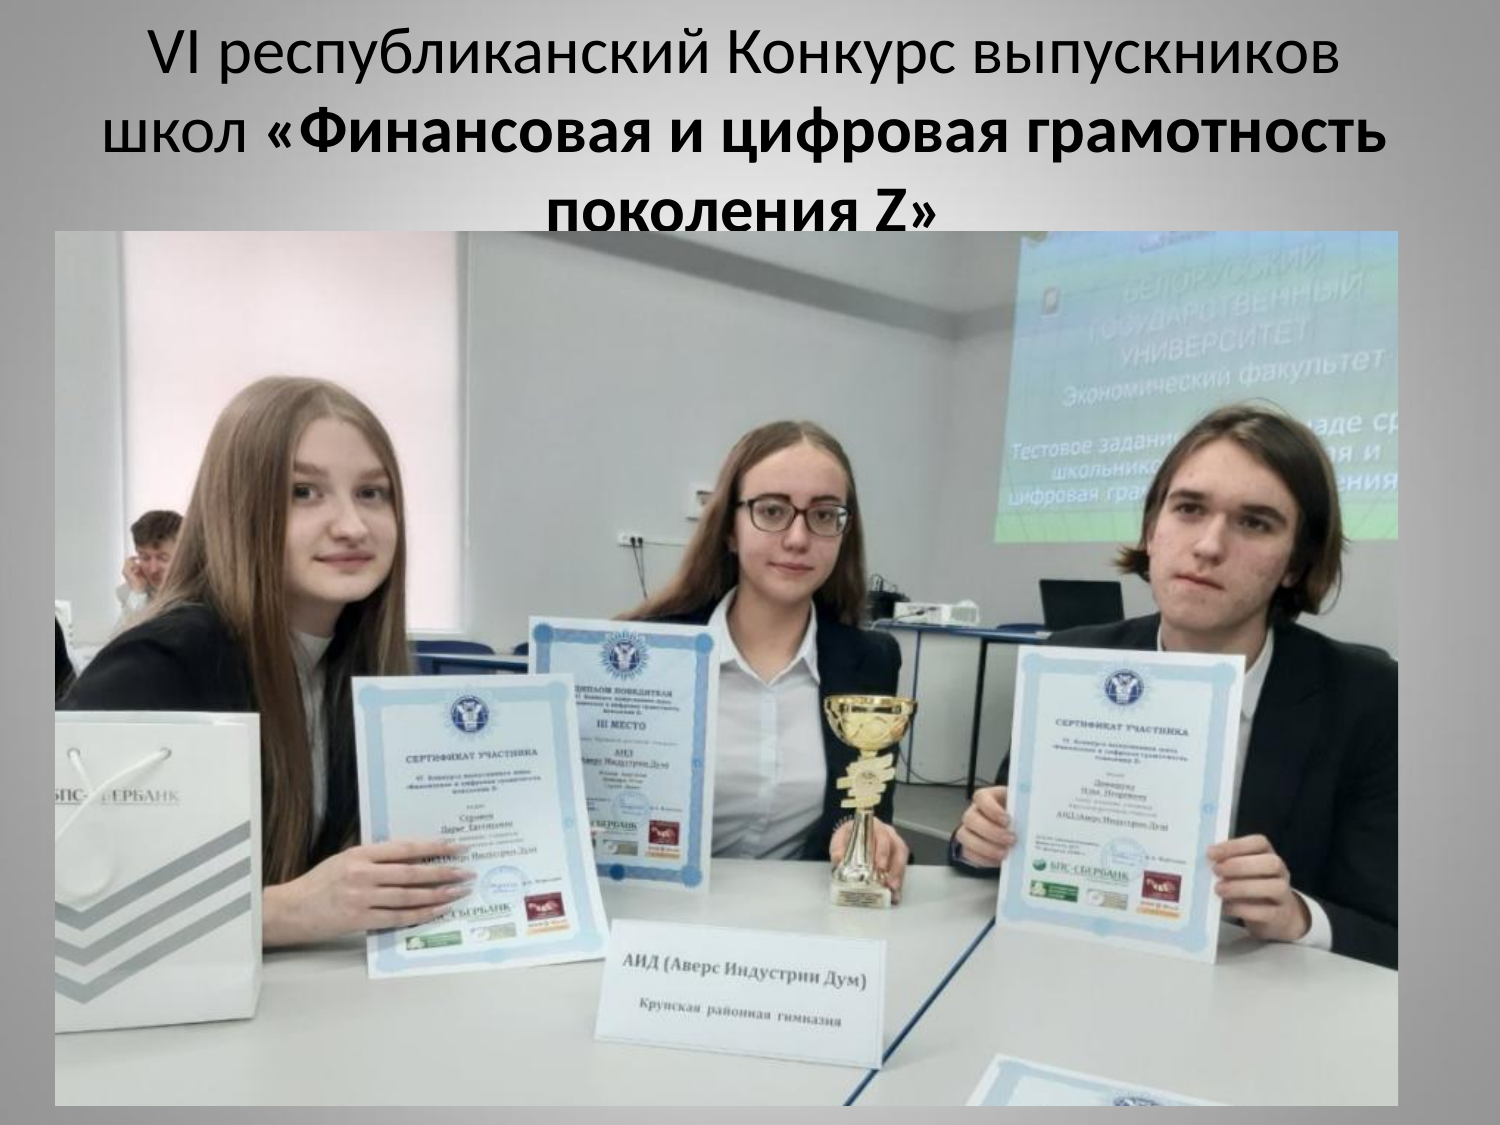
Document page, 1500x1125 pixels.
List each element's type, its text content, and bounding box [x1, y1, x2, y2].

picture [0, 0, 1500, 1125]
title VI республиканский Конкурс выпускников школ «Финансовая и цифровая грамотность поколения Z» [64, 0, 1425, 233]
